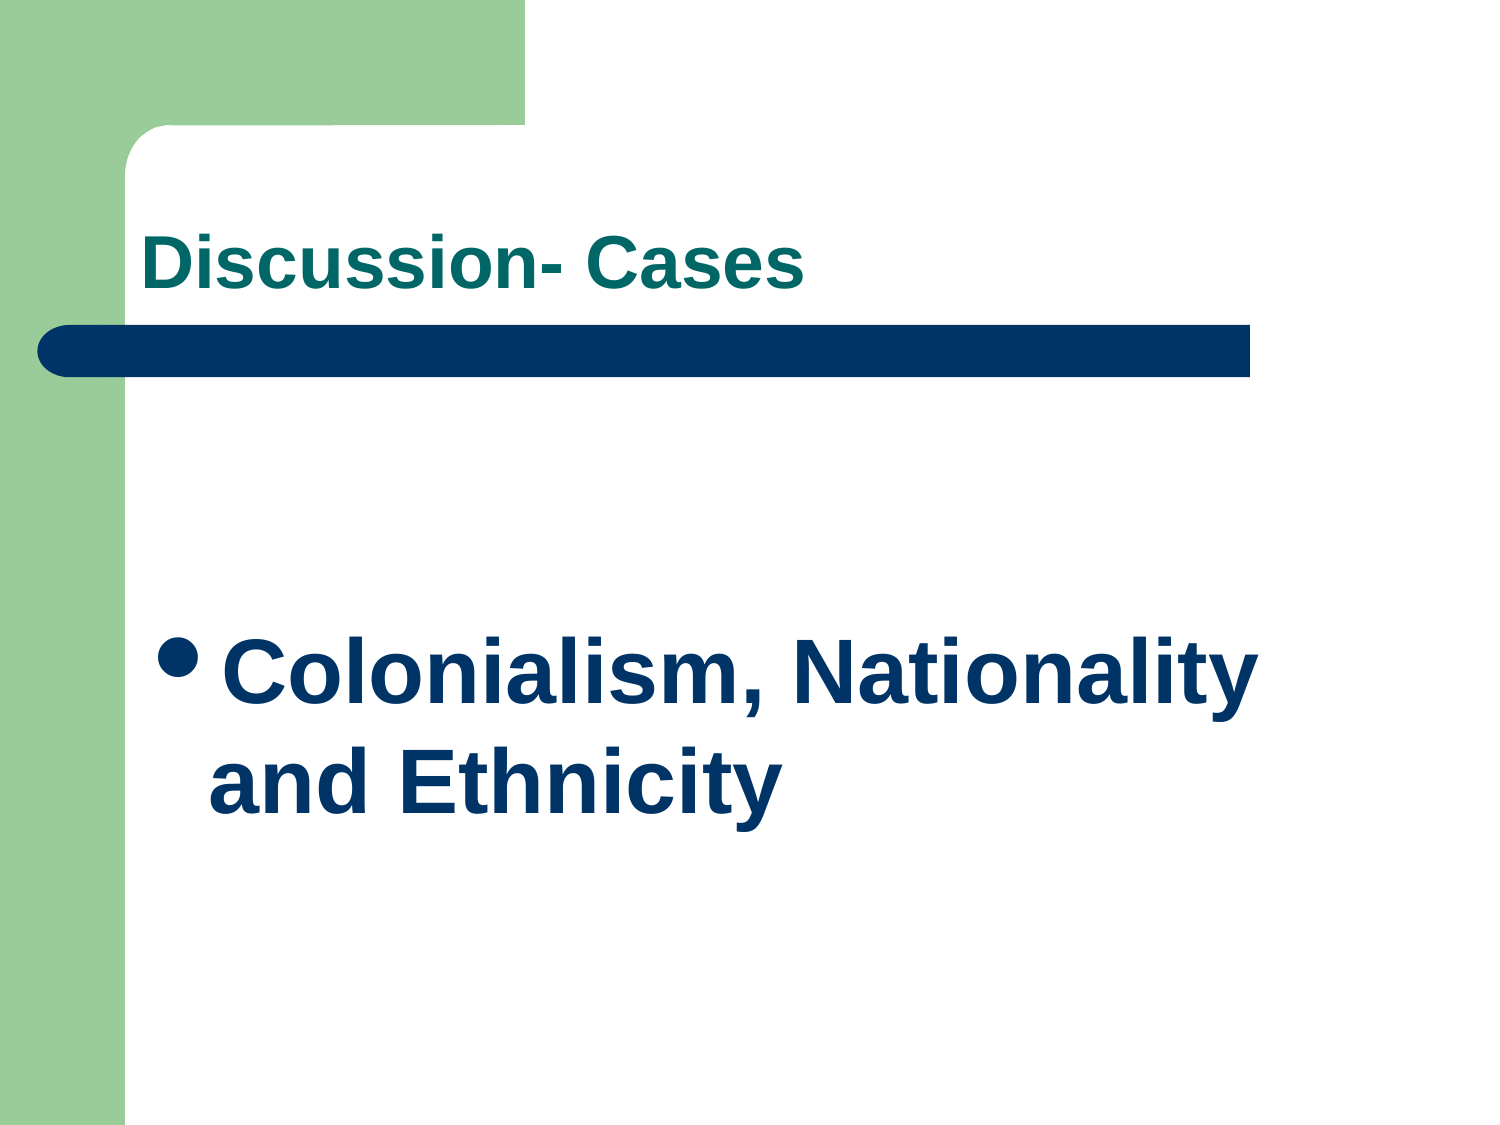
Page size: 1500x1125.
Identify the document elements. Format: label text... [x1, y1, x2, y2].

list Colonialism, Nationality and Ethnicity [137, 387, 1400, 999]
title Discussion- Cases [125, 125, 1425, 313]
